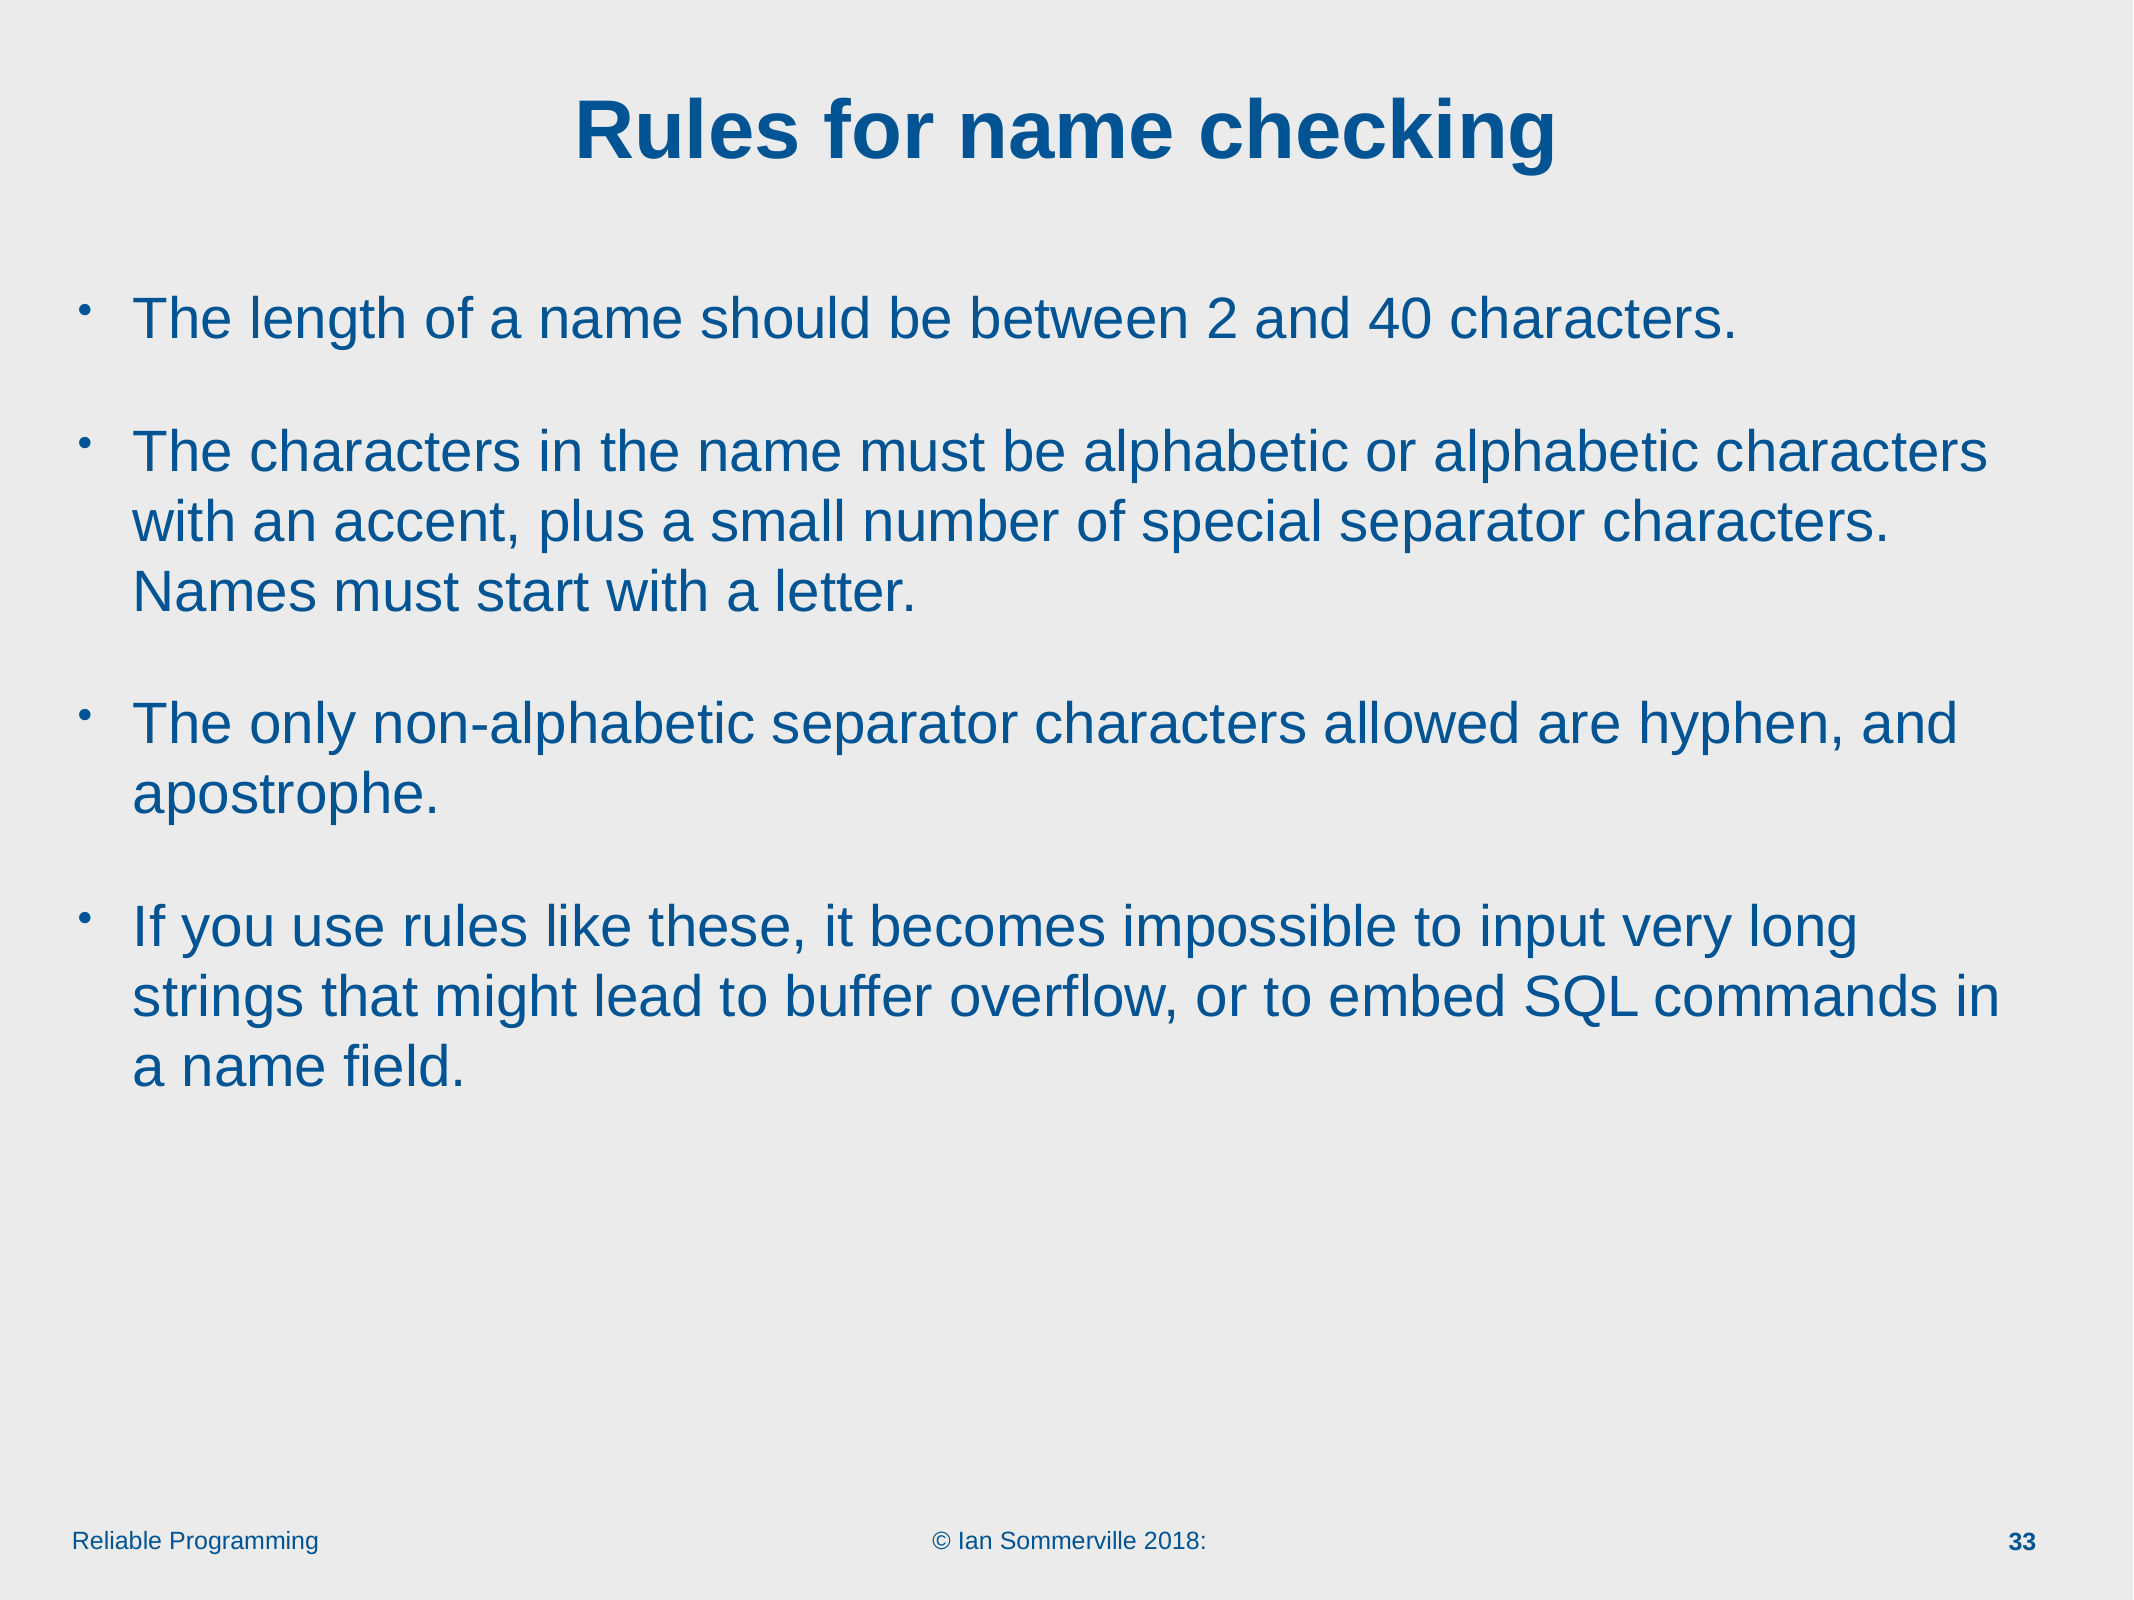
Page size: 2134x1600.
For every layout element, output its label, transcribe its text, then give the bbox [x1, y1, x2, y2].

title Rules for name checking [80, 66, 2053, 248]
slide_number 33 [1997, 1516, 2046, 1563]
list The length of a name should be between 2 and 40 characters. The characters in the name must be alphabetic or alphabetic characters with an accent, plus a small number of special separator characters. Names must start with a letter. The only non-alphabetic separator characters allowed are hyphen, and apostrophe. If you use rules like these, it becomes impossible to input very long strings that might lead to buffer overflow, or to embed SQL commands in a name field. [68, 271, 2016, 1454]
